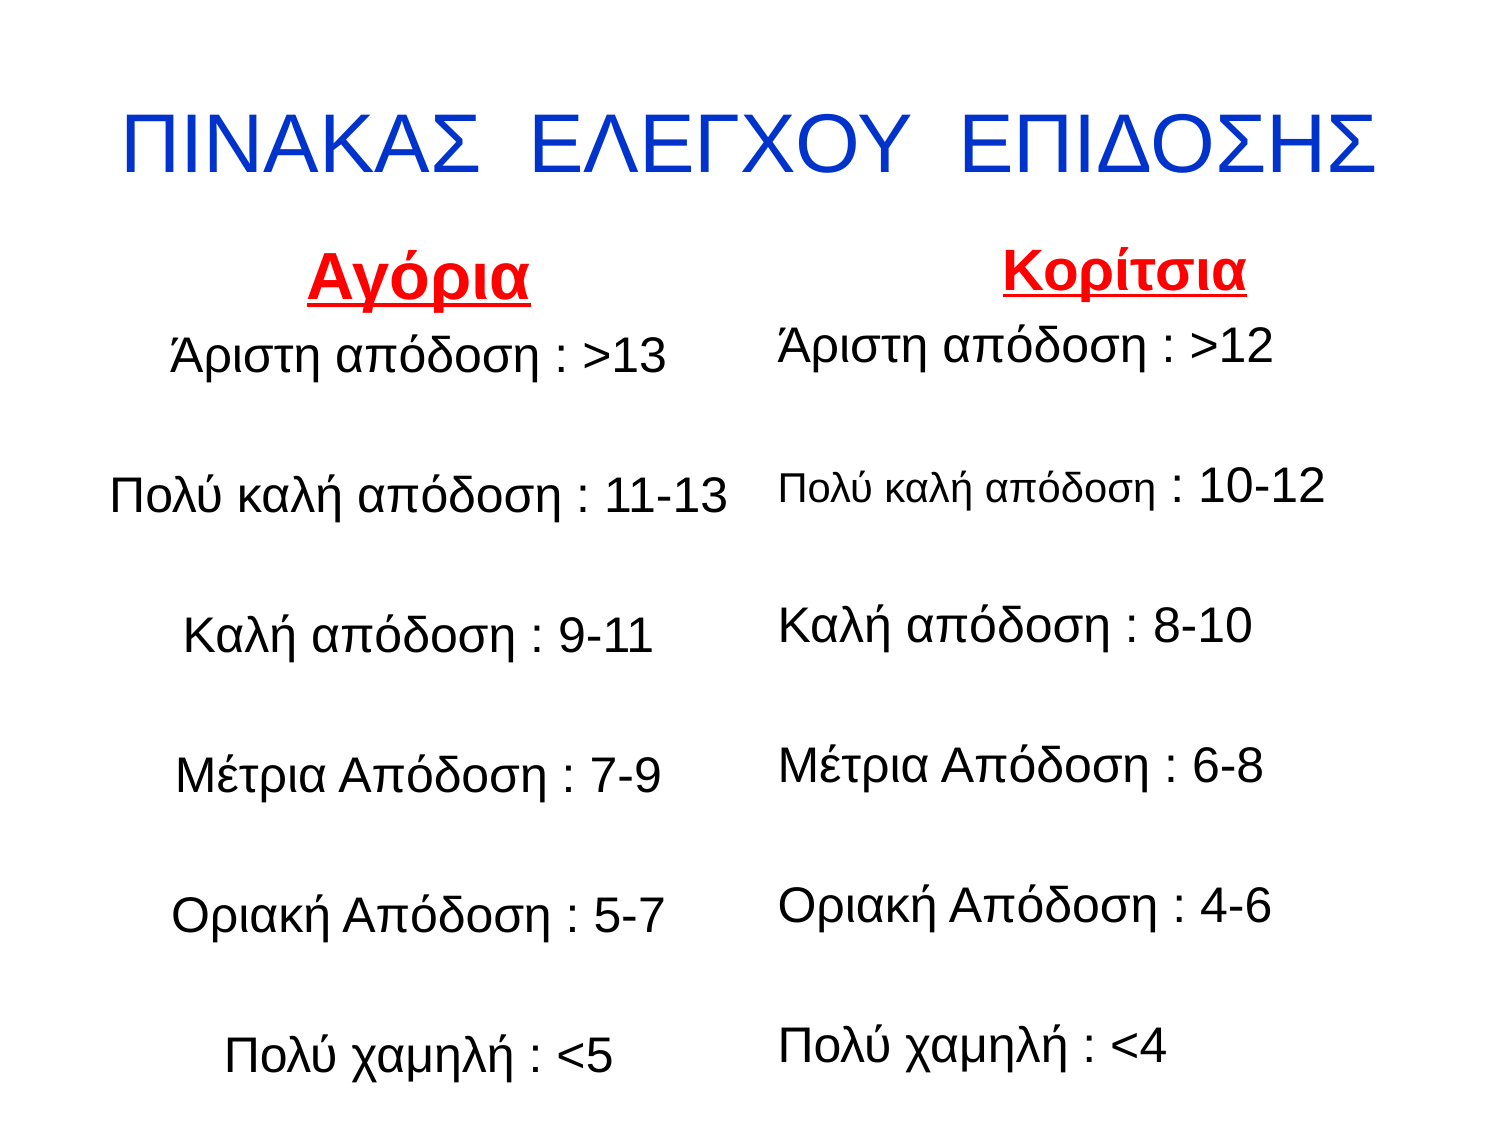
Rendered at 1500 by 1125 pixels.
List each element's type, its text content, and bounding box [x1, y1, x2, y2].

title ΠΙΝΑΚΑΣ ΕΛΕΓΧΟΥ ΕΠΙΔΟΣΗΣ [74, 44, 1426, 224]
list Κορίτσια Άριστη απόδοση : >12 Πολύ καλή απόδοση : 10-12 Καλή απόδοση : 8-10 Μέτρια Απόδοση : 6-8 Οριακή Απόδοση : 4-6 Πολύ χαμηλή : <4 [762, 224, 1426, 1088]
list Αγόρια Άριστη απόδοση : >13 Πολύ καλή απόδοση : 11-13 Καλή απόδοση : 9-11 Μέτρια Απόδοση : 7-9 Οριακή Απόδοση : 5-7 Πολύ χαμηλή : <5 [74, 224, 762, 1088]
